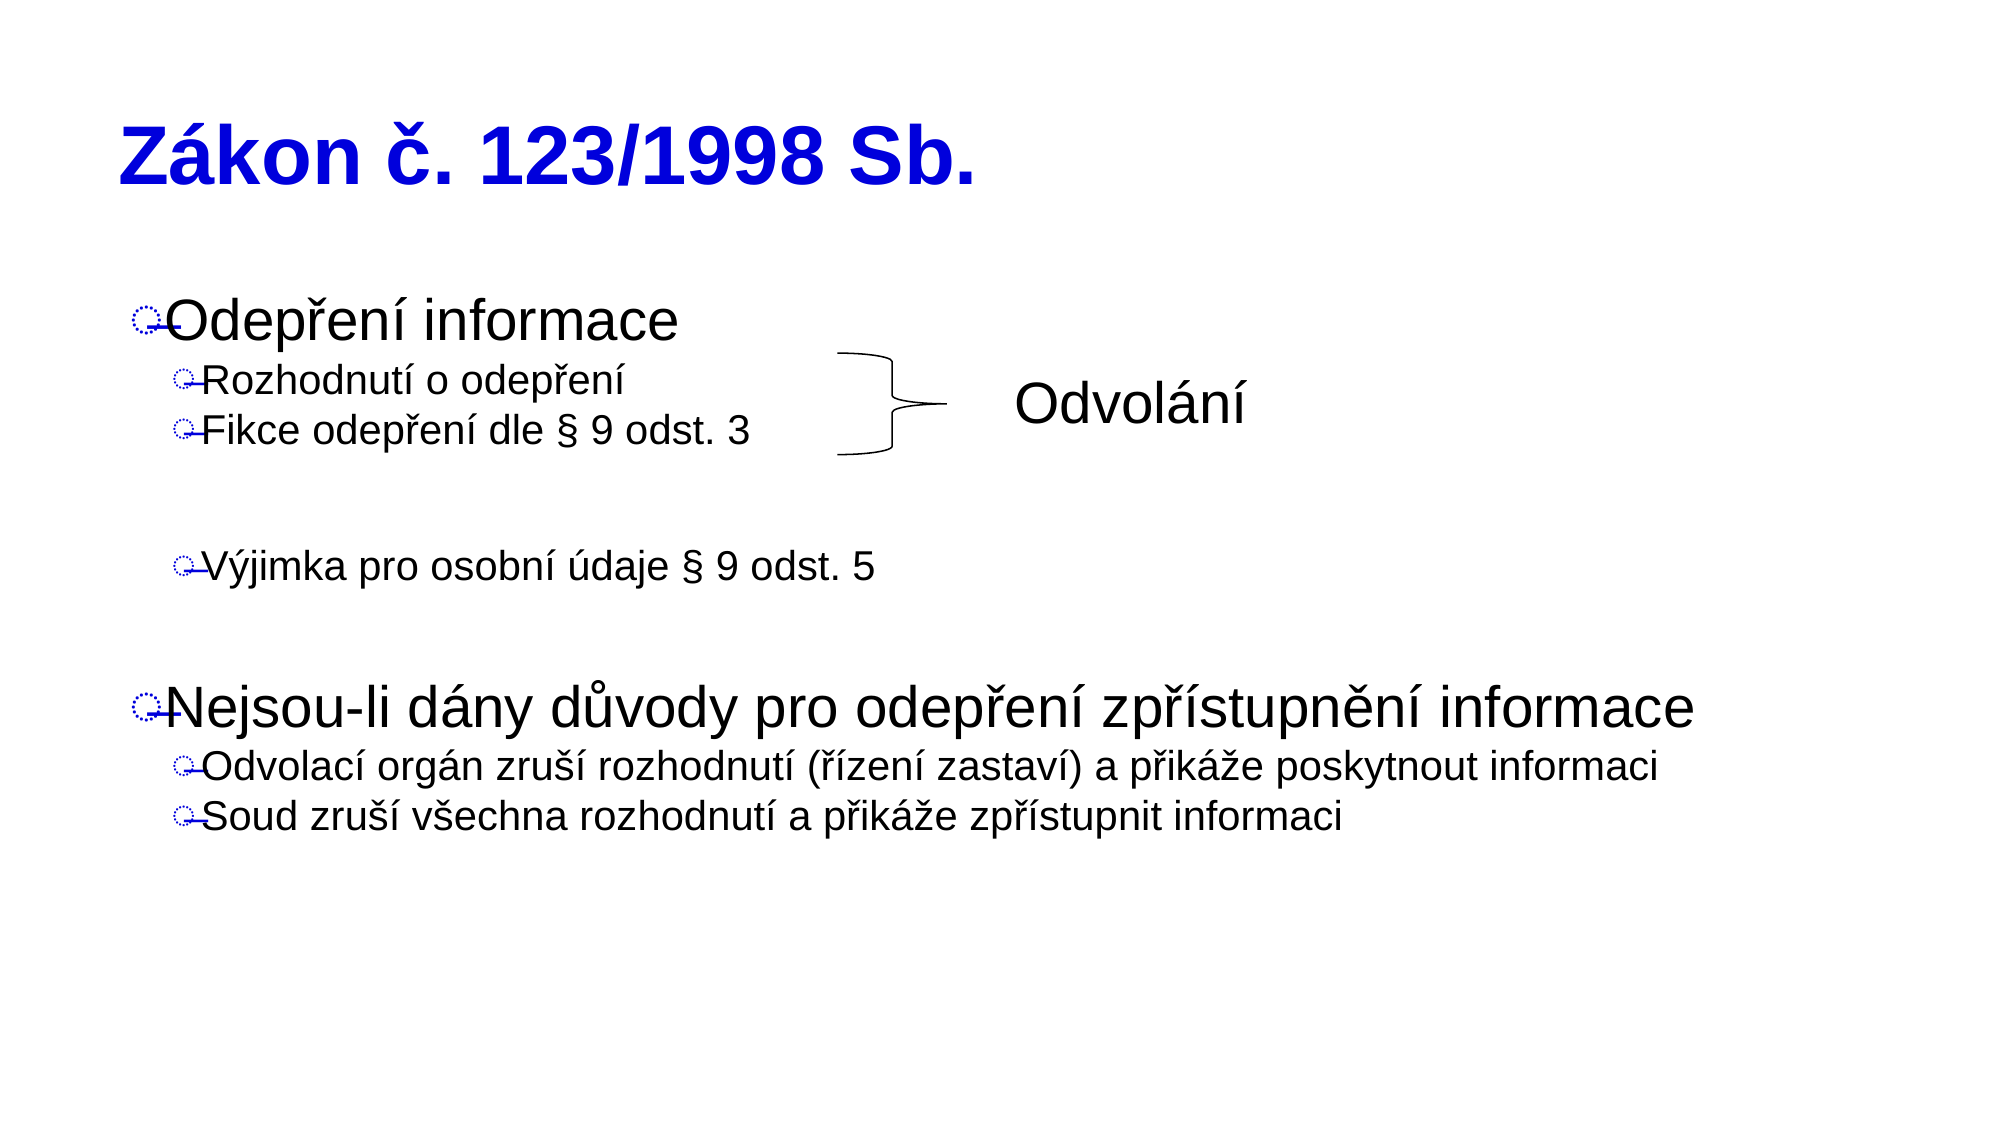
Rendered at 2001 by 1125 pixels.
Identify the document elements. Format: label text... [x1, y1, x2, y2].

text_box [837, 353, 947, 455]
list Odepření informace Rozhodnutí o odepření Fikce odepření dle § 9 odst. 3 Výjimka pro osobní údaje § 9 odst. 5 Nejsou-li dány důvody pro odepření zpřístupnění informace Odvolací orgán zruší rozhodnutí (řízení zastaví) a přikáže poskytnout informaci Soud zruší všechna rozhodnutí a přikáže zpřístupnit informaci [118, 277, 1883, 957]
text_box Odvolání [999, 357, 1374, 443]
title Zákon č. 123/1998 Sb. [118, 118, 1883, 193]
